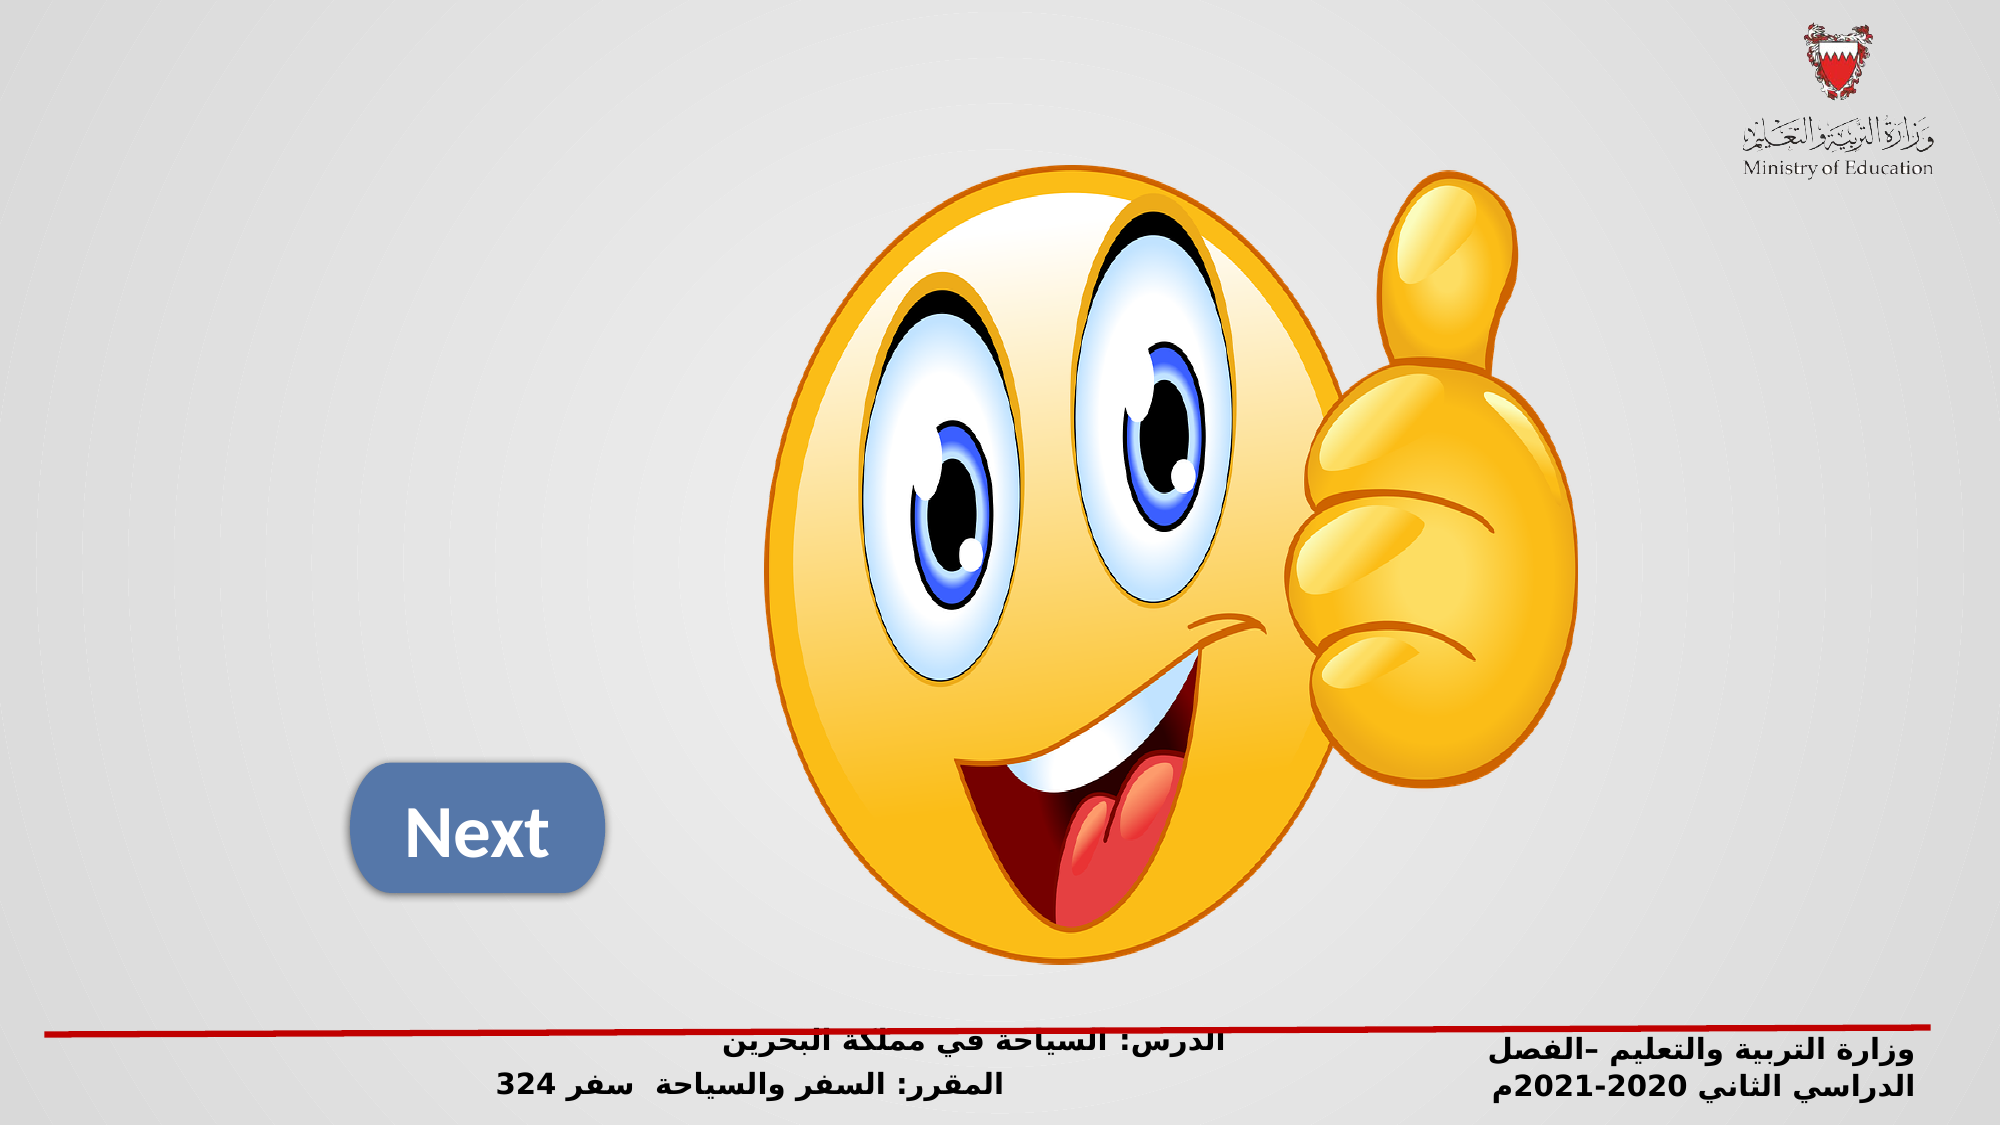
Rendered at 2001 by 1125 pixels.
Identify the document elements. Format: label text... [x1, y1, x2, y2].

text_box الدرس: السياحة في مملكة البحرين المقرر: السفر والسياحة سفر 324 [284, 1035, 1245, 1090]
text_box وزارة التربية والتعليم –الفصل الدراسي الثاني 2020-2021م [1369, 1035, 1931, 1097]
picture [1705, 0, 1976, 208]
text_box Next [349, 762, 606, 893]
picture [764, 165, 1578, 965]
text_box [44, 1027, 1931, 1035]
